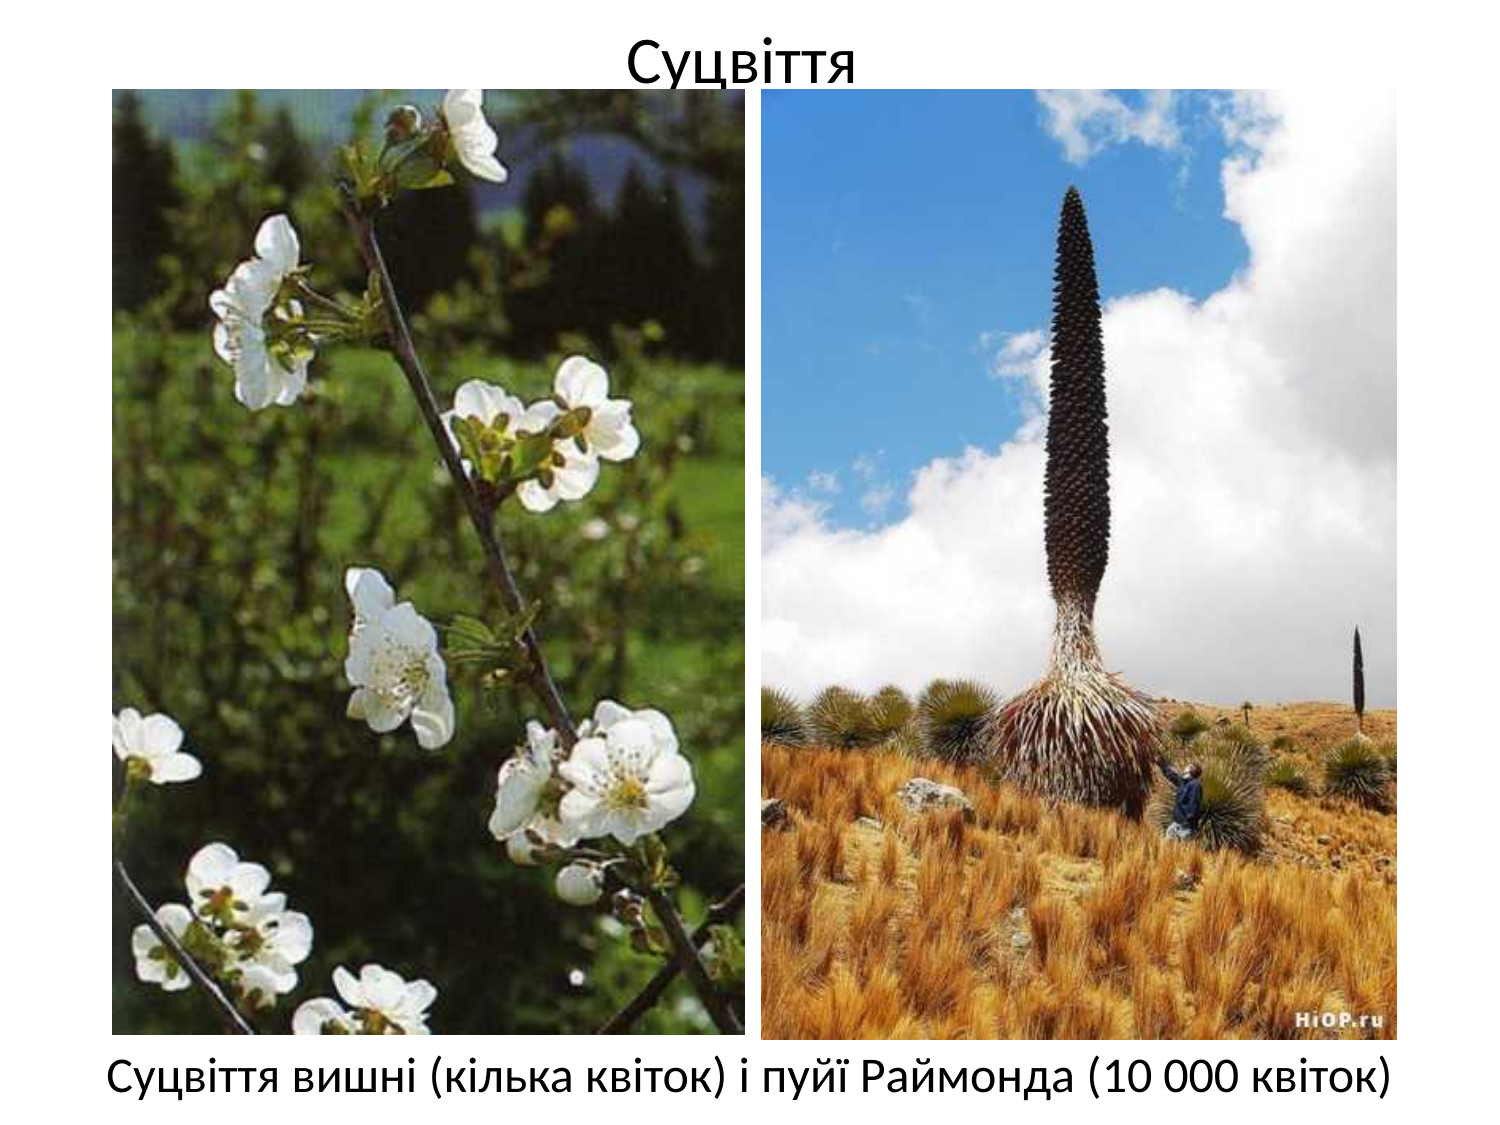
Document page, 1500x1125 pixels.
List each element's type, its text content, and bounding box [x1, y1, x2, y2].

title Суцвіття [75, 0, 1425, 114]
picture [761, 89, 1397, 1040]
picture [111, 89, 745, 1036]
list Суцвіття вишні (кілька квіток) і пуйї Раймонда (10 000 квіток) [75, 1035, 1425, 1106]
